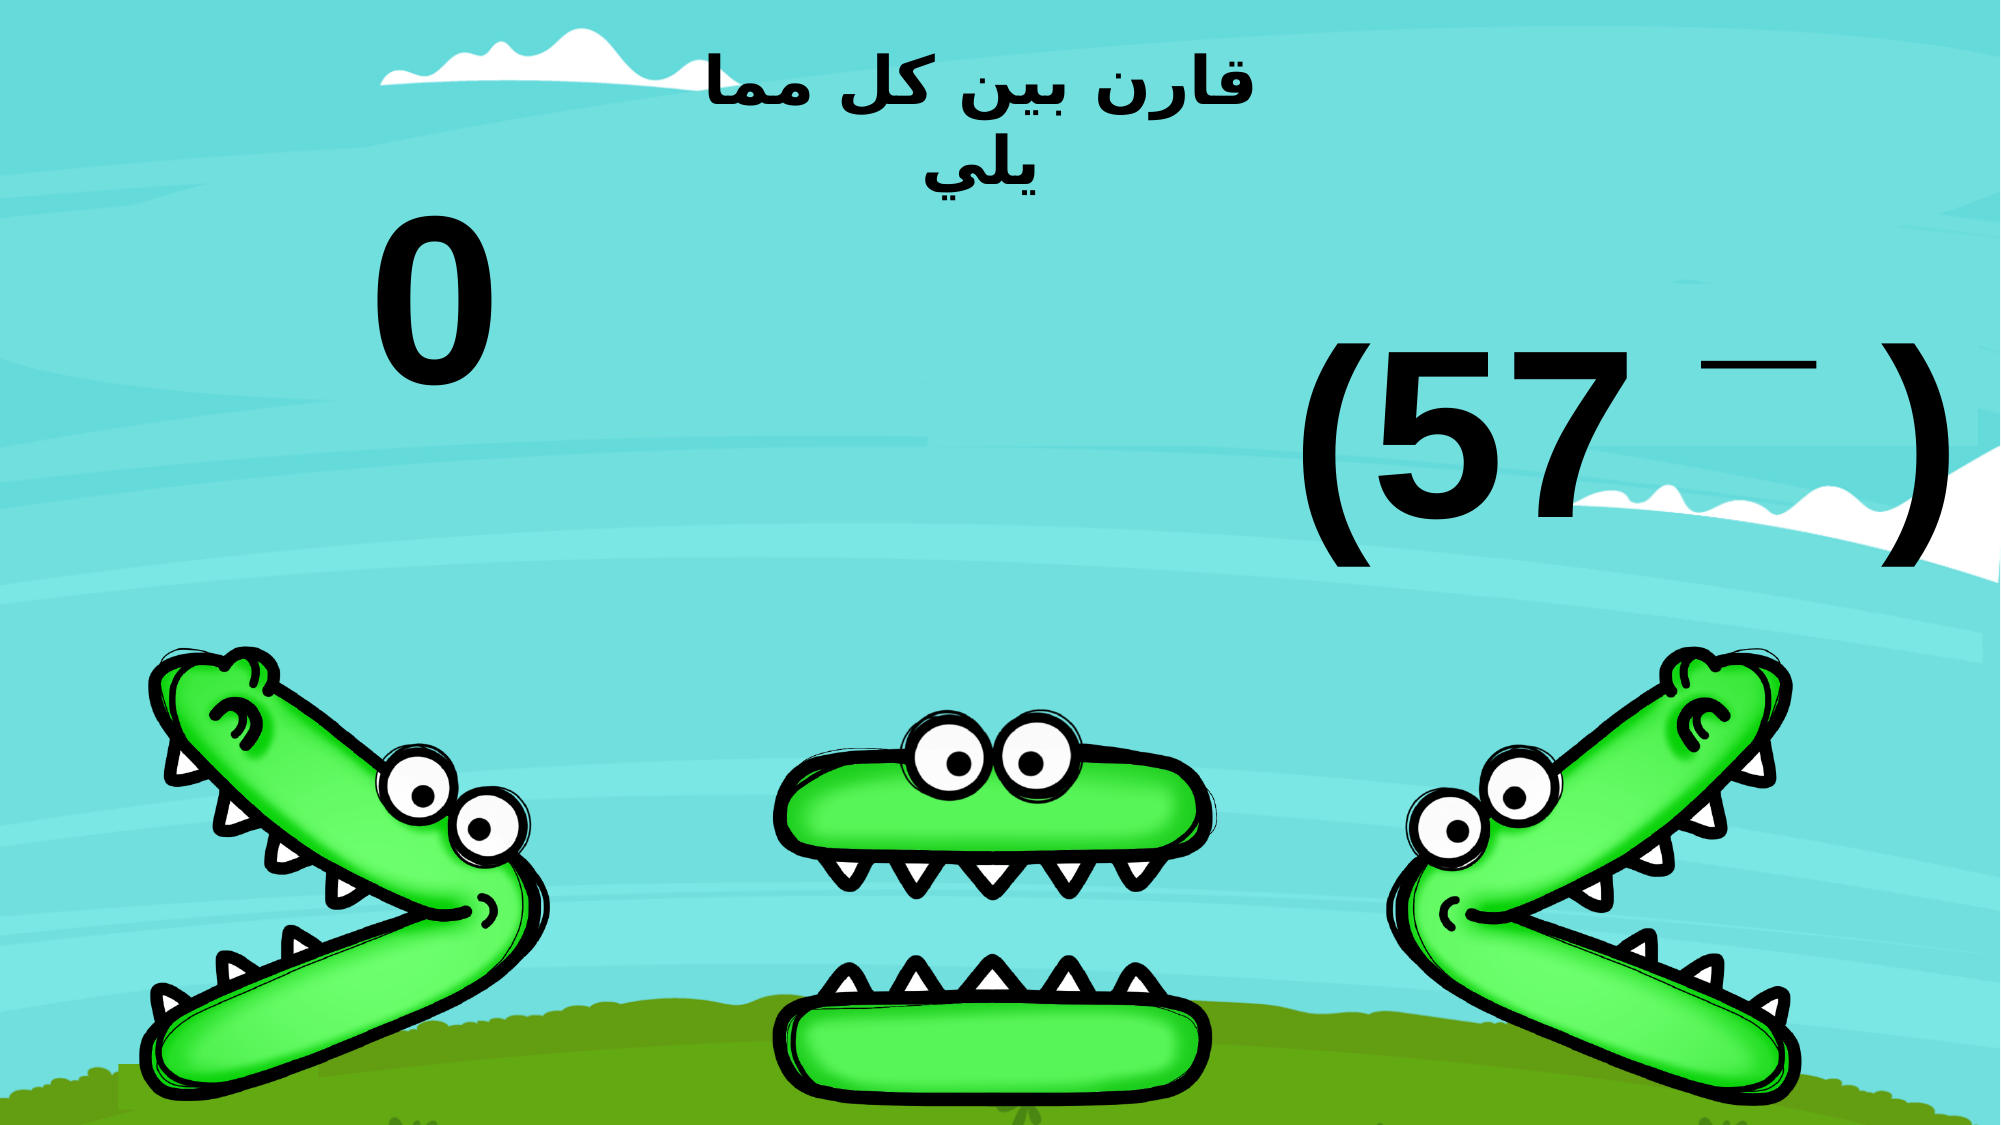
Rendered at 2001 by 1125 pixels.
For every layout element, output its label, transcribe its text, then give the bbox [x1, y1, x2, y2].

text_box ( _ 57) [1276, 136, 1977, 595]
text_box 0 [353, 136, 518, 440]
text_box قارن بين كل مما يلي [618, 30, 1344, 206]
picture [0, 0, 2001, 1125]
